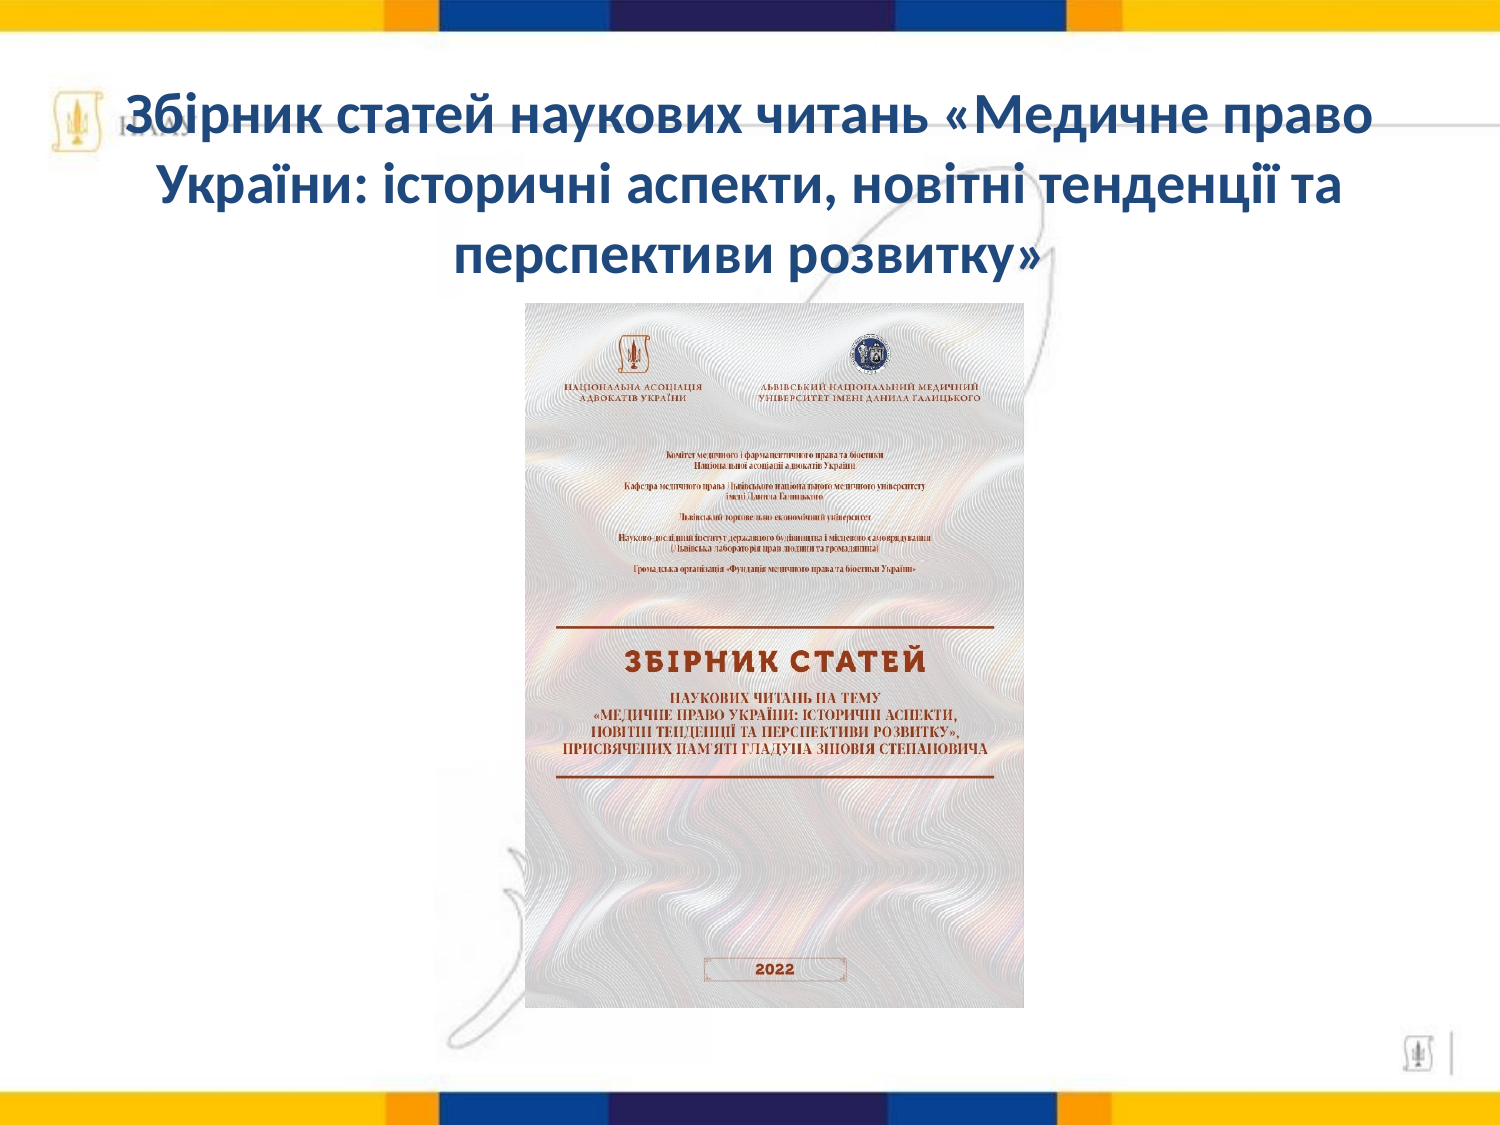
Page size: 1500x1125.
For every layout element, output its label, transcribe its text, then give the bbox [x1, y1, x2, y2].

picture [0, 0, 1500, 1125]
title Збірник статей наукових читань «Медичне право України: історичні аспекти, новітні тенденції та перспективи розвитку» [78, 75, 1422, 358]
